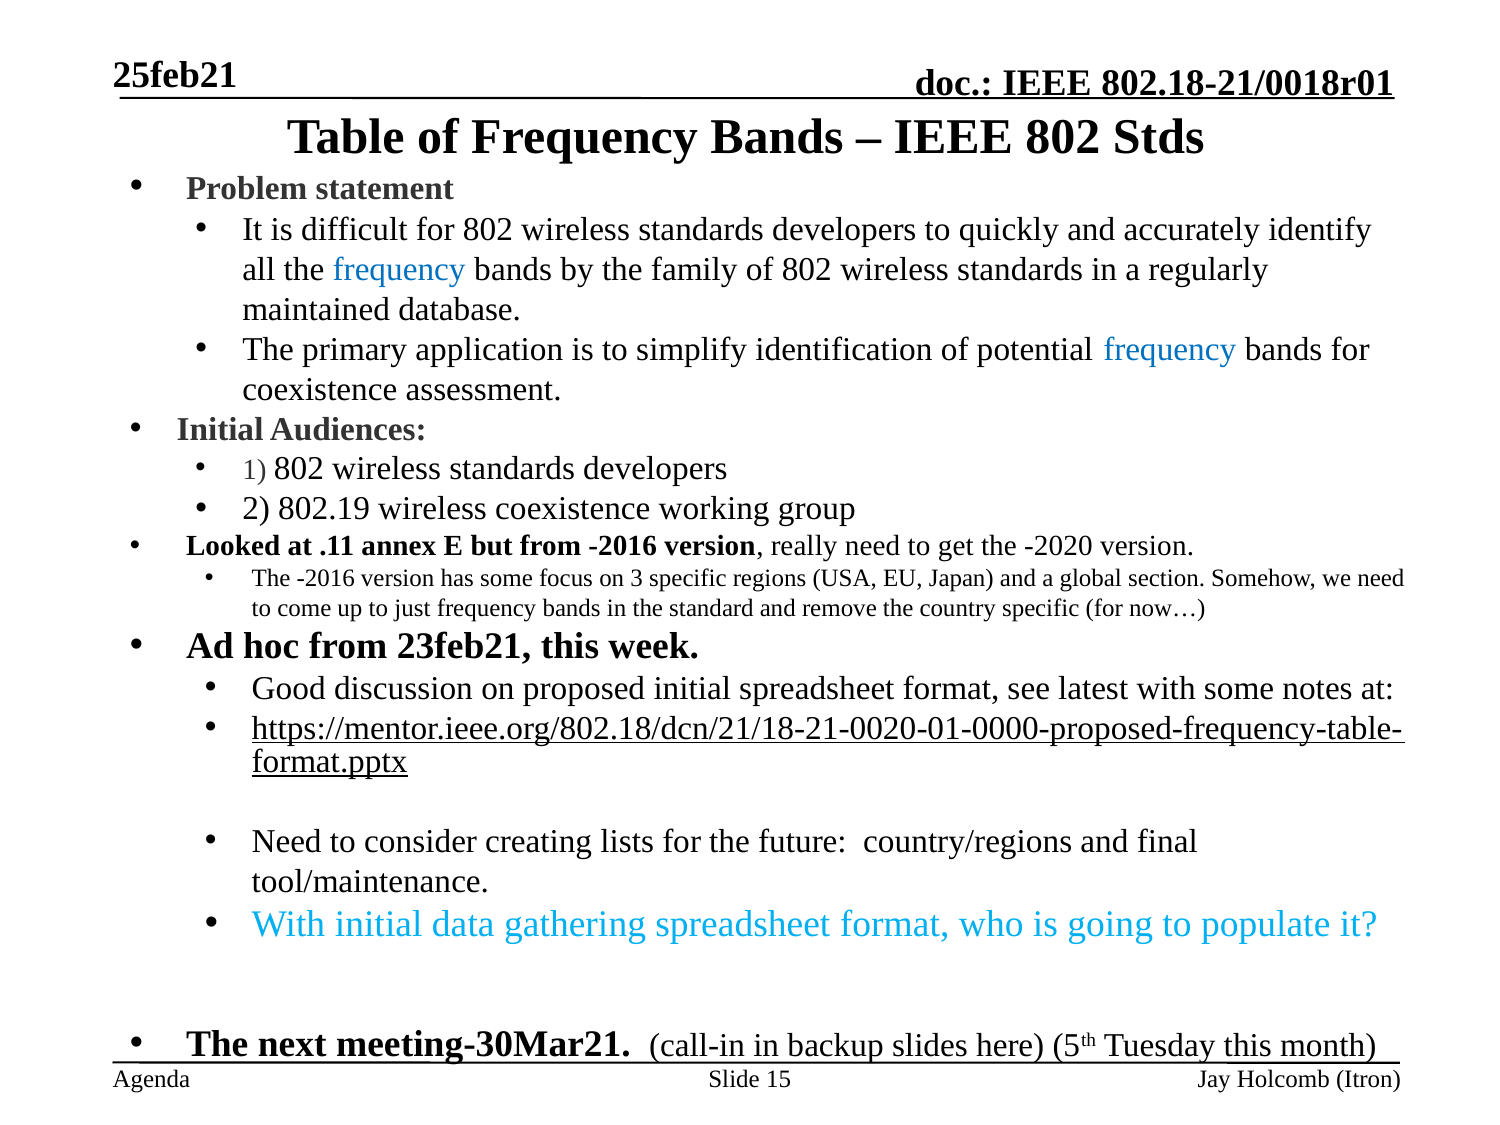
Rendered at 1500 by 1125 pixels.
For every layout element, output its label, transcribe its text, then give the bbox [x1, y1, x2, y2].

list Problem statement It is difficult for 802 wireless standards developers to quickly and accurately identify all the frequency bands by the family of 802 wireless standards in a regularly maintained database. The primary application is to simplify identification of potential frequency bands for coexistence assessment. Initial Audiences: 1) 802 wireless standards developers 2) 802.19 wireless coexistence working group Looked at .11 annex E but from -2016 version, really need to get the -2020 version. The -2016 version has some focus on 3 specific regions (USA, EU, Japan) and a global section. Somehow, we need to come up to just frequency bands in the standard and remove the country specific (for now…) Ad hoc from 23feb21, this week. Good discussion on proposed initial spreadsheet format, see latest with some notes at: https://mentor.ieee.org/802.18/dcn/21/18-21-0020-01-0000-proposed-frequency-table-format.pptx Need to consider creating lists for the future: country/regions and final tool/maintenance. With initial data gathering spreadsheet format, who is going to populate it? The next meeting-30Mar21. (call-in in backup slides here) (5th Tuesday this month) [114, 154, 1426, 1063]
title Table of Frequency Bands – IEEE 802 Stds [114, 103, 1390, 154]
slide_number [112, 49, 488, 95]
footer Jay Holcomb (Itron) [878, 1061, 1402, 1093]
slide_number Slide 15 [699, 1061, 800, 1123]
